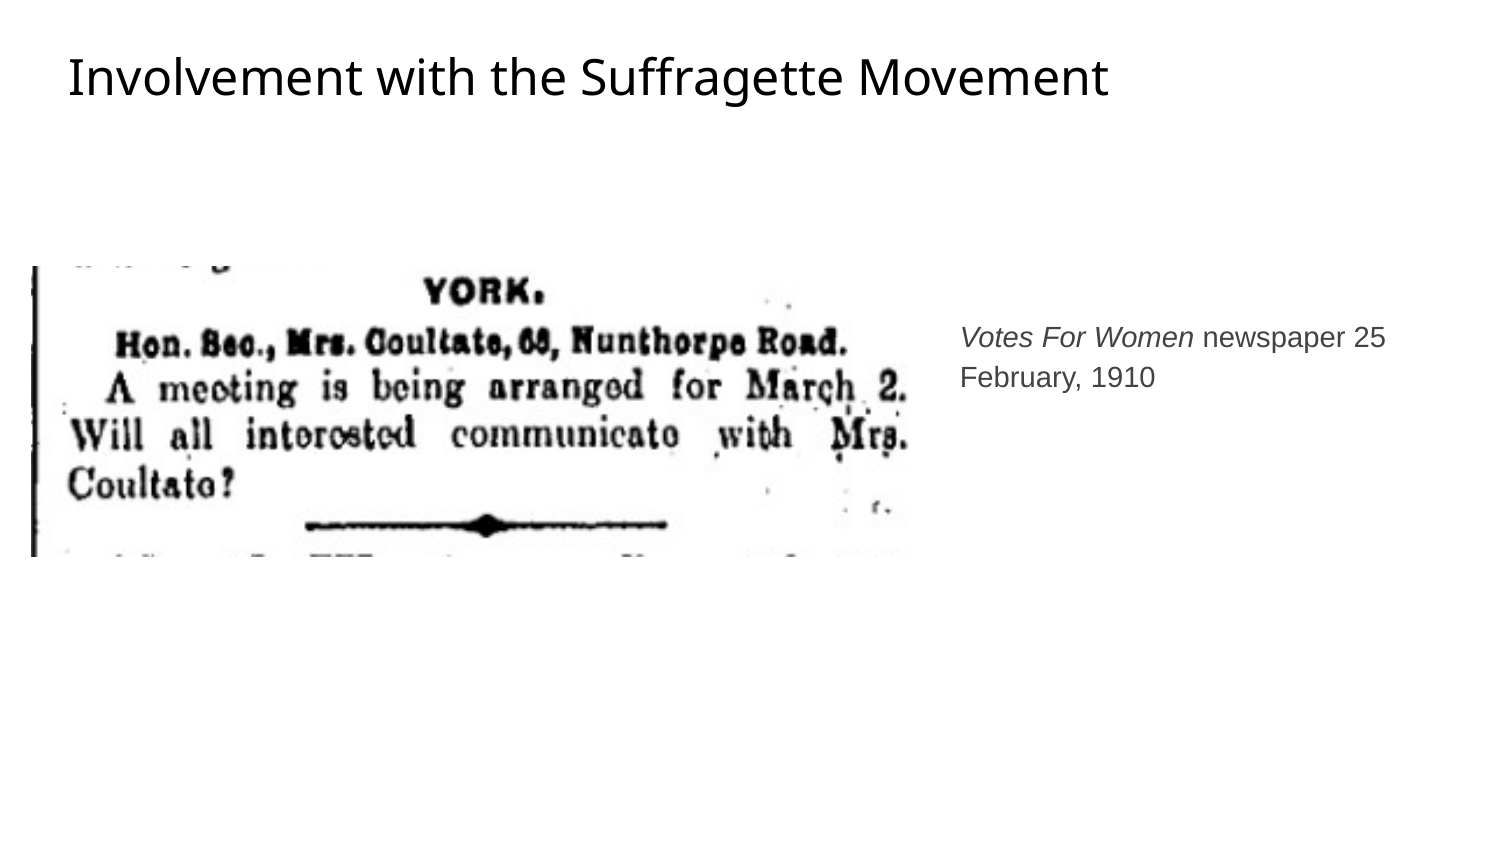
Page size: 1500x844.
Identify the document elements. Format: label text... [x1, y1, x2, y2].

text_box Votes For Women newspaper 25 February, 1910 [959, 298, 1486, 409]
text_box Involvement with the Suffragette Movement [54, 30, 1375, 121]
picture [30, 266, 955, 558]
